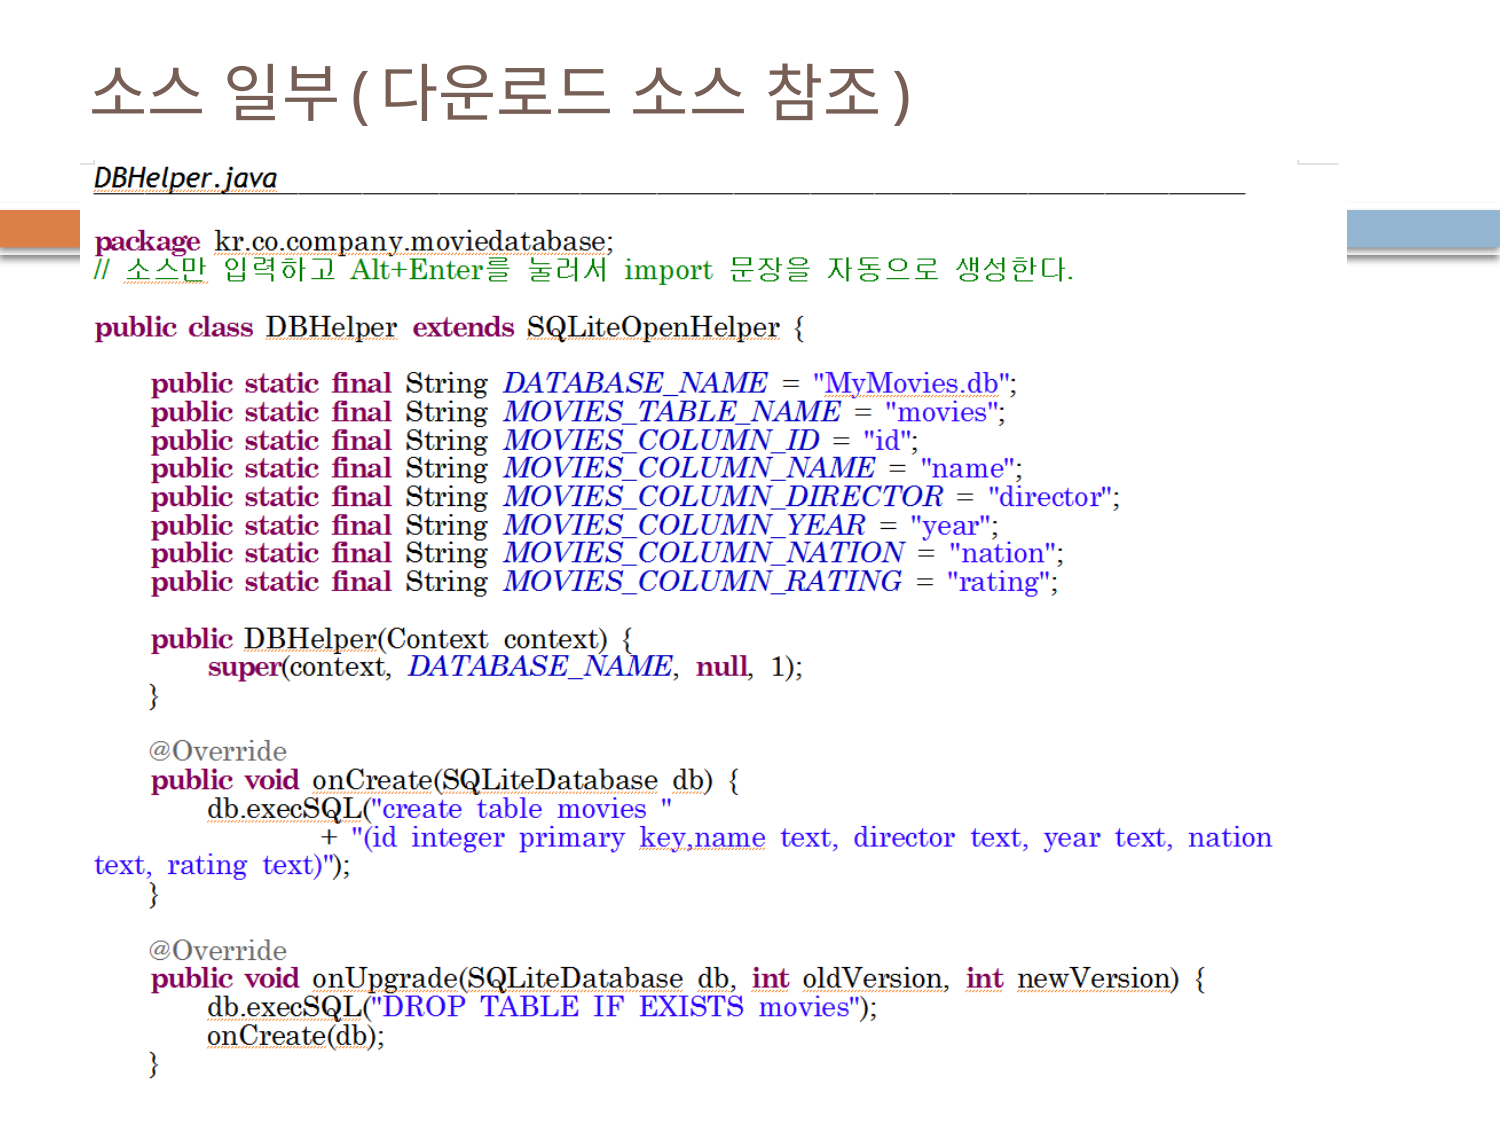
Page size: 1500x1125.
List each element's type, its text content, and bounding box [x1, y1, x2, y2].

picture [80, 160, 1348, 1100]
title 소스 일부(다운로드 소스 참조) [75, 45, 1300, 138]
